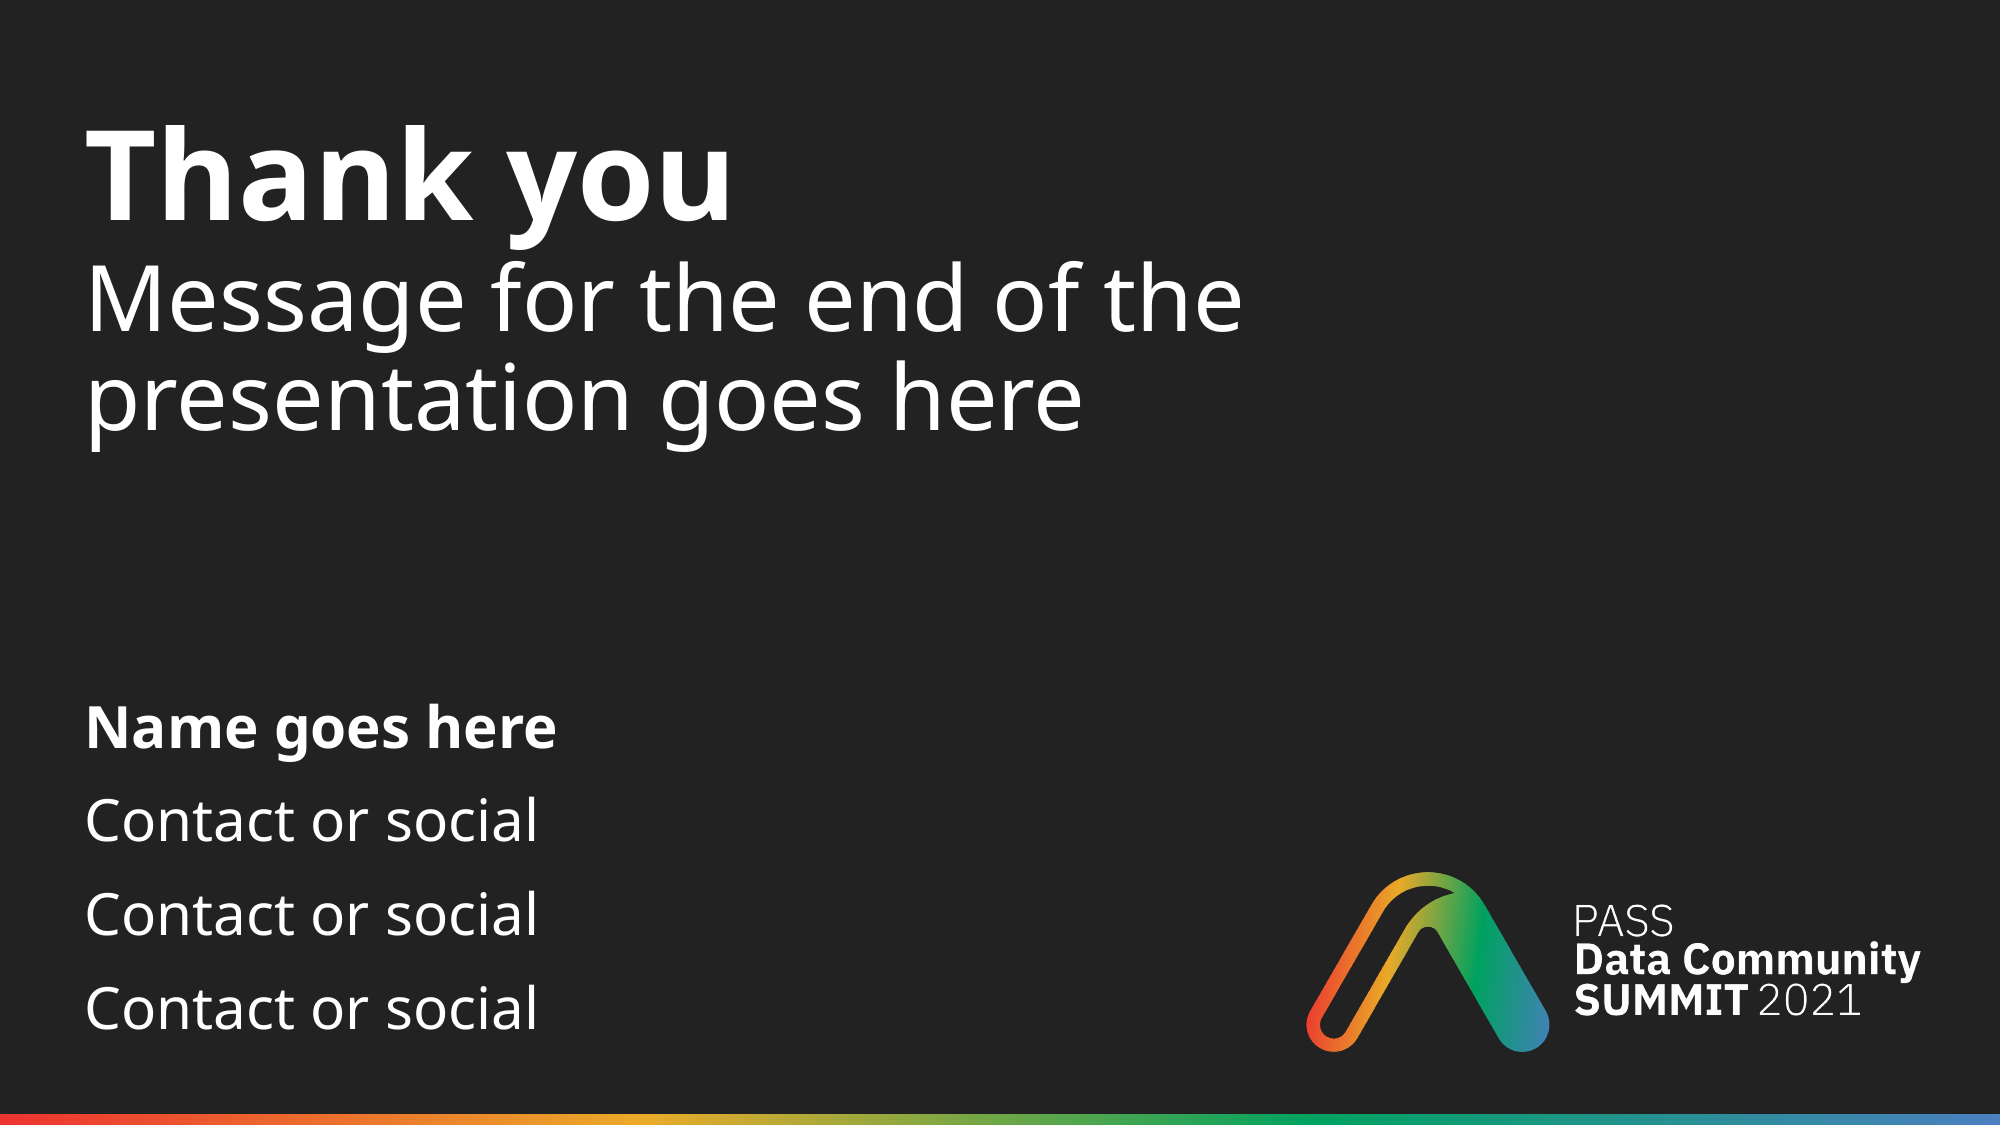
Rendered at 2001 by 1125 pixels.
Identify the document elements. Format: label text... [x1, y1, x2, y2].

list Contact or social [69, 773, 1073, 864]
list Name goes here [69, 679, 1073, 771]
title Message for the end of the presentation goes here [69, 244, 1609, 563]
picture [0, 1114, 2000, 1125]
list Contact or social [69, 960, 1073, 1052]
picture [1306, 872, 1921, 1052]
list Contact or social [69, 866, 1073, 958]
